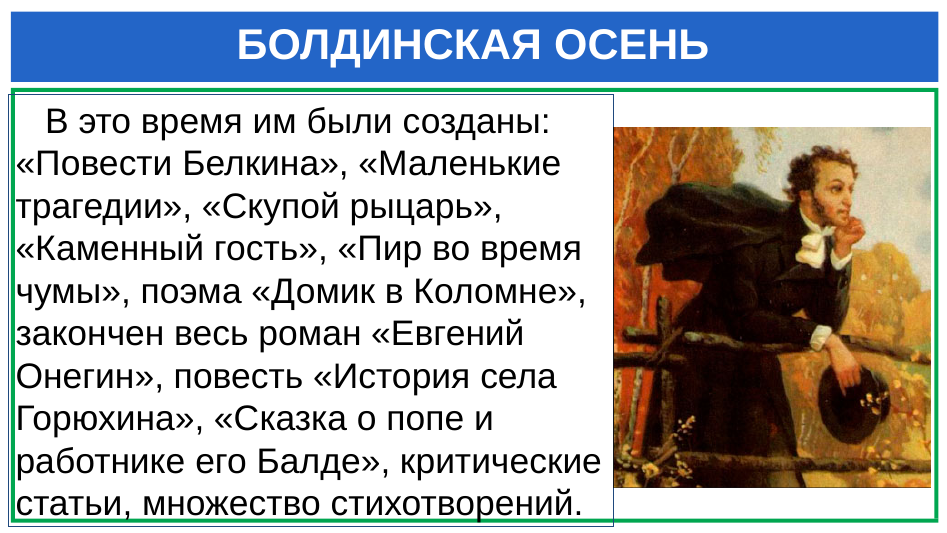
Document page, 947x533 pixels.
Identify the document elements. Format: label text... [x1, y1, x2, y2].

text_box В это время им были созданы: «Повести Белкина», «Маленькие трагедии», «Скупой рыцарь», «Каменный гость», «Пир во время чумы», поэма «Домик в Коломне», закончен весь роман «Евгений Онегин», повесть «История села Горюхина», «Сказка о попе и работнике его Балде», критические статьи, множество стихотворений. [8, 94, 614, 527]
picture [612, 127, 932, 489]
title БОЛДИНСКАЯ ОСЕНЬ [49, 16, 897, 69]
